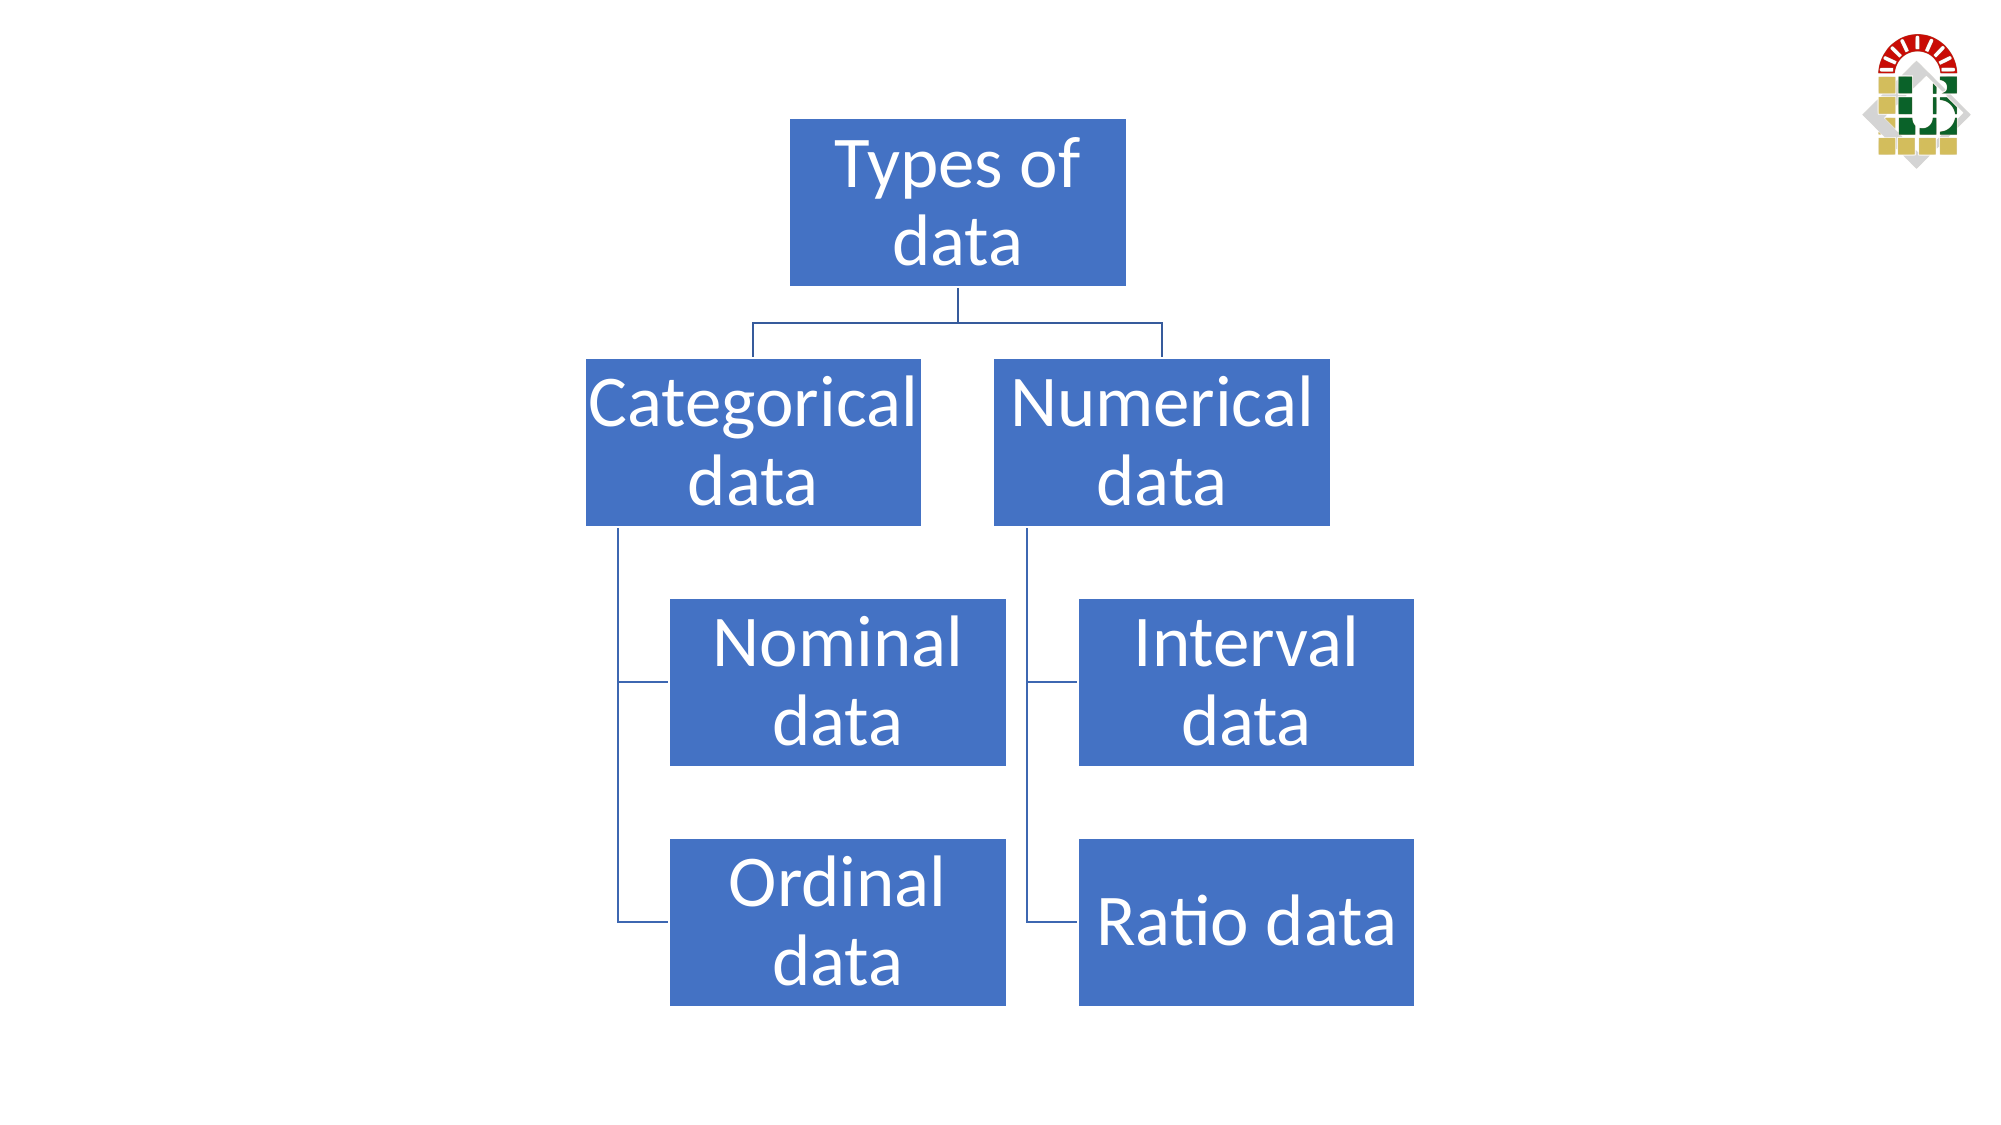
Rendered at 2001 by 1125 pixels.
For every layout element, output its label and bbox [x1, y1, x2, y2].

text_box [333, 117, 1667, 1007]
picture [1862, 34, 1971, 169]
